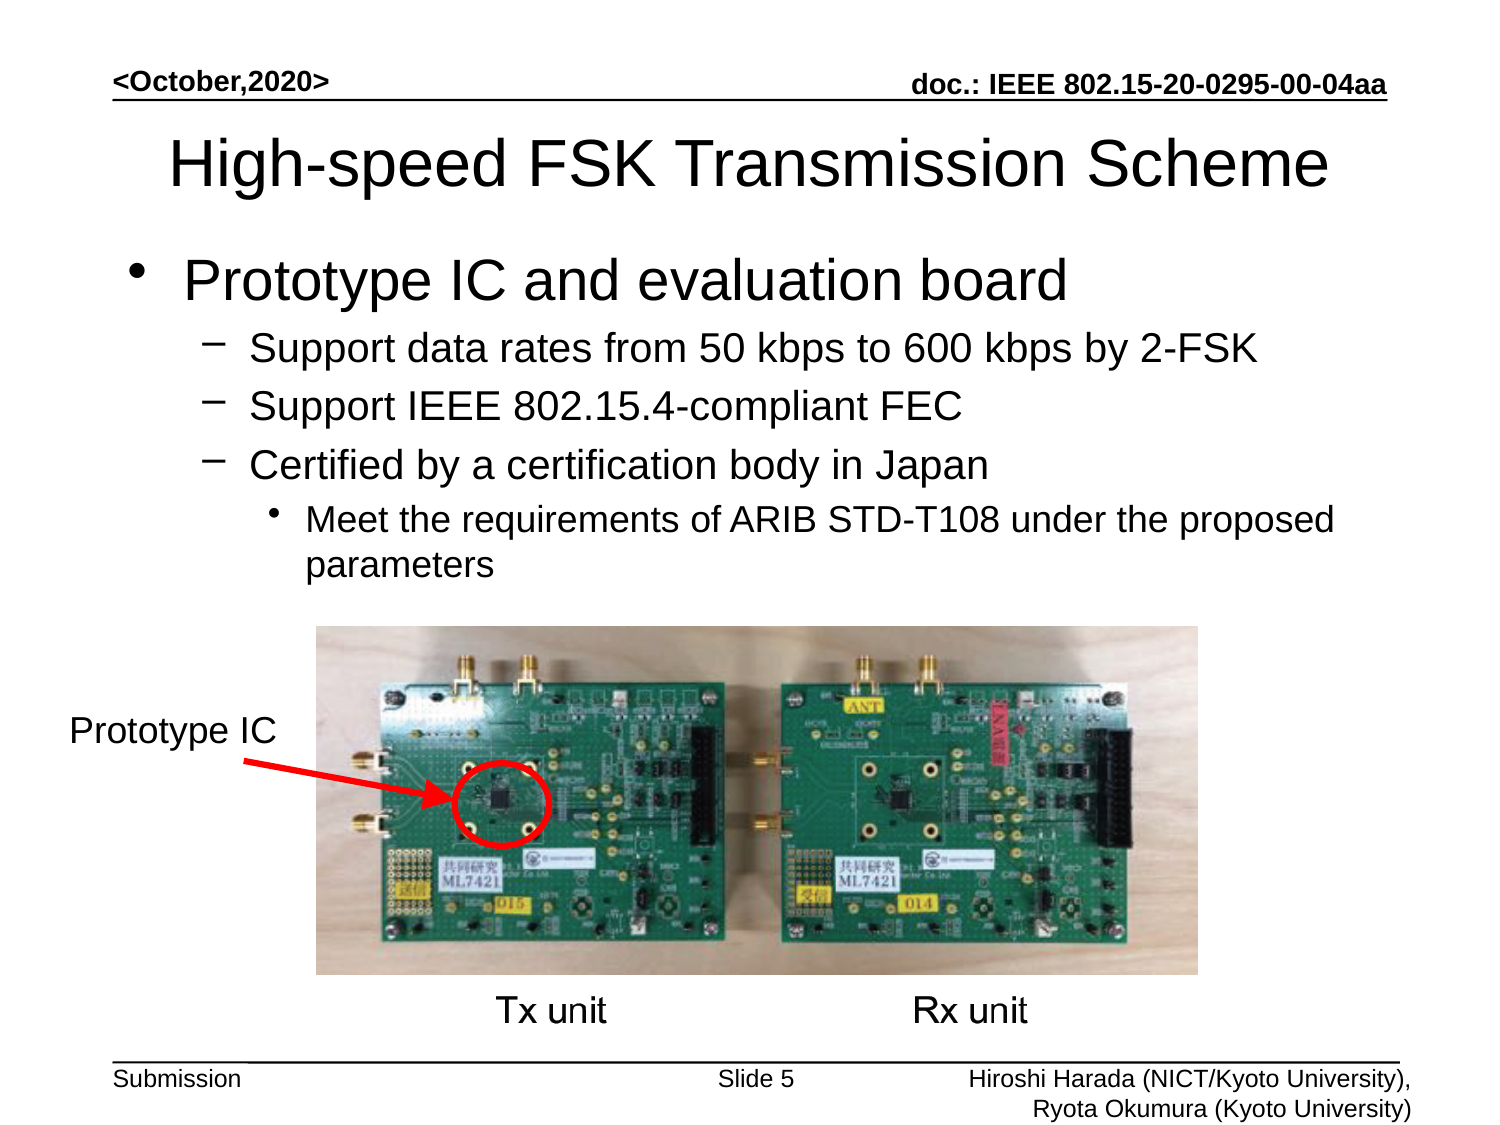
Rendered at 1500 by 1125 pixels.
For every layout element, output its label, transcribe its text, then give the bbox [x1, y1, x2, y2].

text_box Prototype IC [54, 698, 275, 758]
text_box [243, 760, 455, 801]
text_box Prototype IC and evaluation board Support data rates from 50 kbps to 600 kbps by 2-FSK Support IEEE 802.15.4-compliant FEC Certified by a certification body in Japan Meet the requirements of ARIB STD-T108 under the proposed parameters [112, 235, 1388, 693]
text_box High-speed FSK Transmission Scheme [112, 112, 1388, 220]
slide_number Slide 5 [709, 1068, 803, 1093]
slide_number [112, 62, 375, 98]
footer Hiroshi Harada (NICT/Kyoto University), Ryota Okumura (Kyoto University) [797, 1062, 1413, 1123]
picture [280, 597, 1232, 1061]
